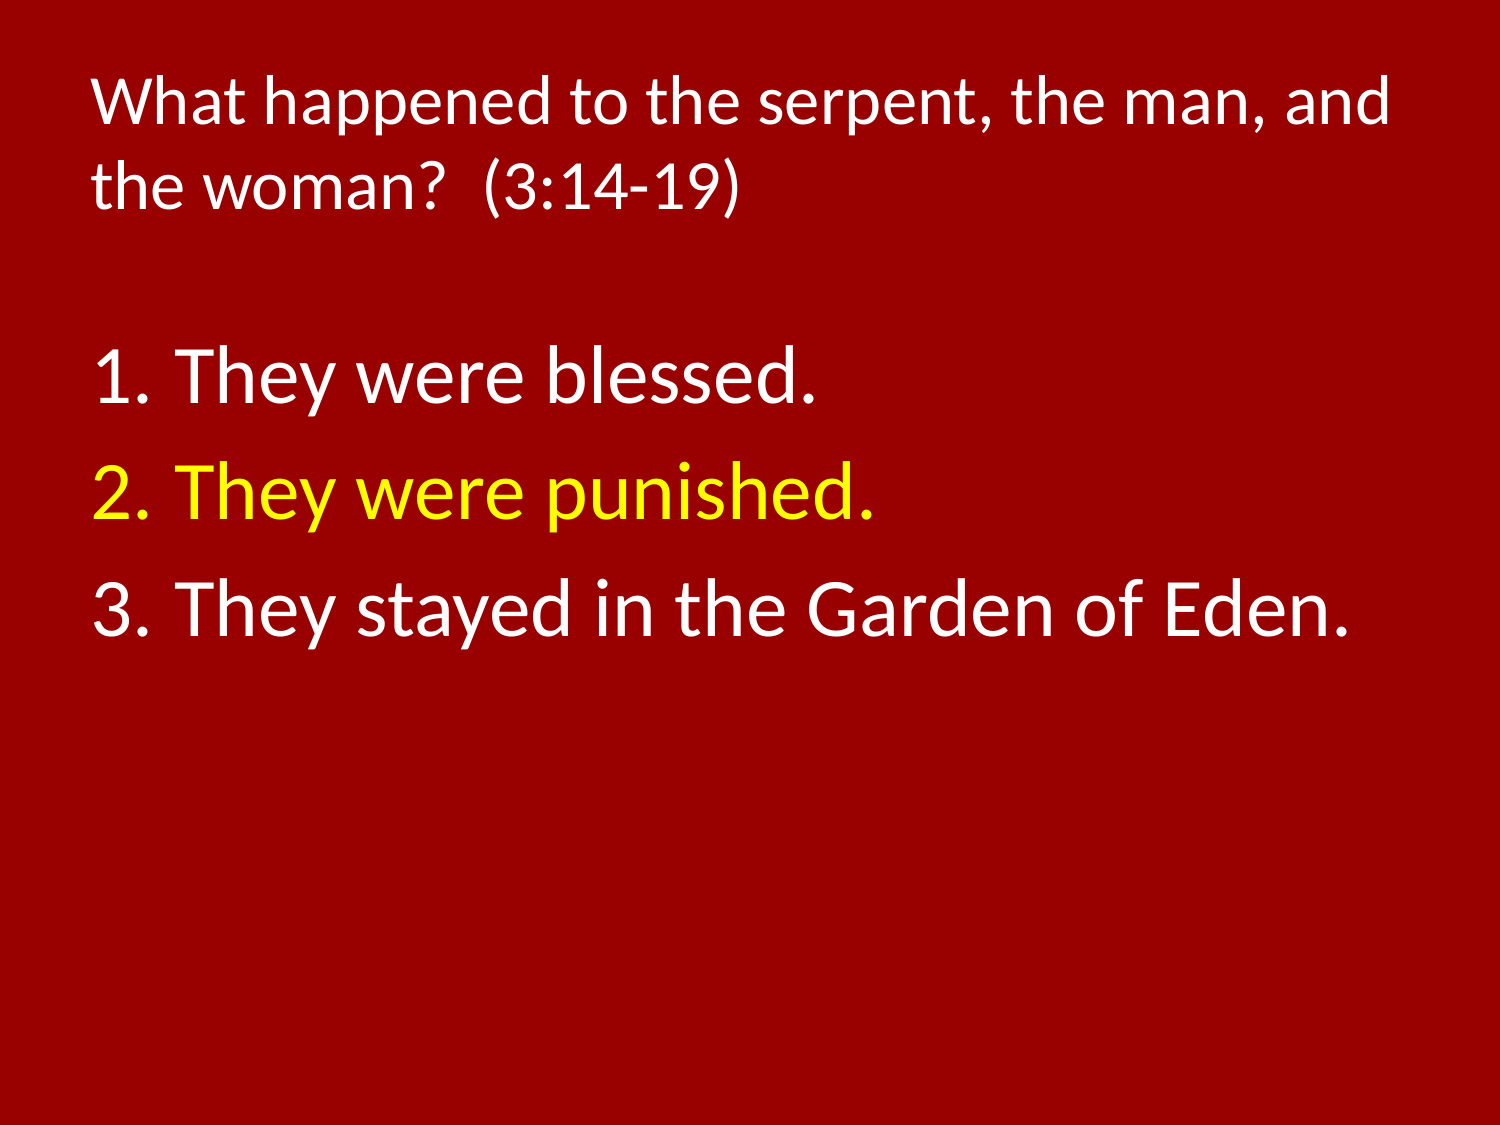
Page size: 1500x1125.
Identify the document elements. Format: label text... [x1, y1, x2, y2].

list They were blessed. They were punished. They stayed in the Garden of Eden. [75, 312, 1425, 1005]
title What happened to the serpent, the man, and the woman? (3:14-19) [75, 45, 1425, 233]
